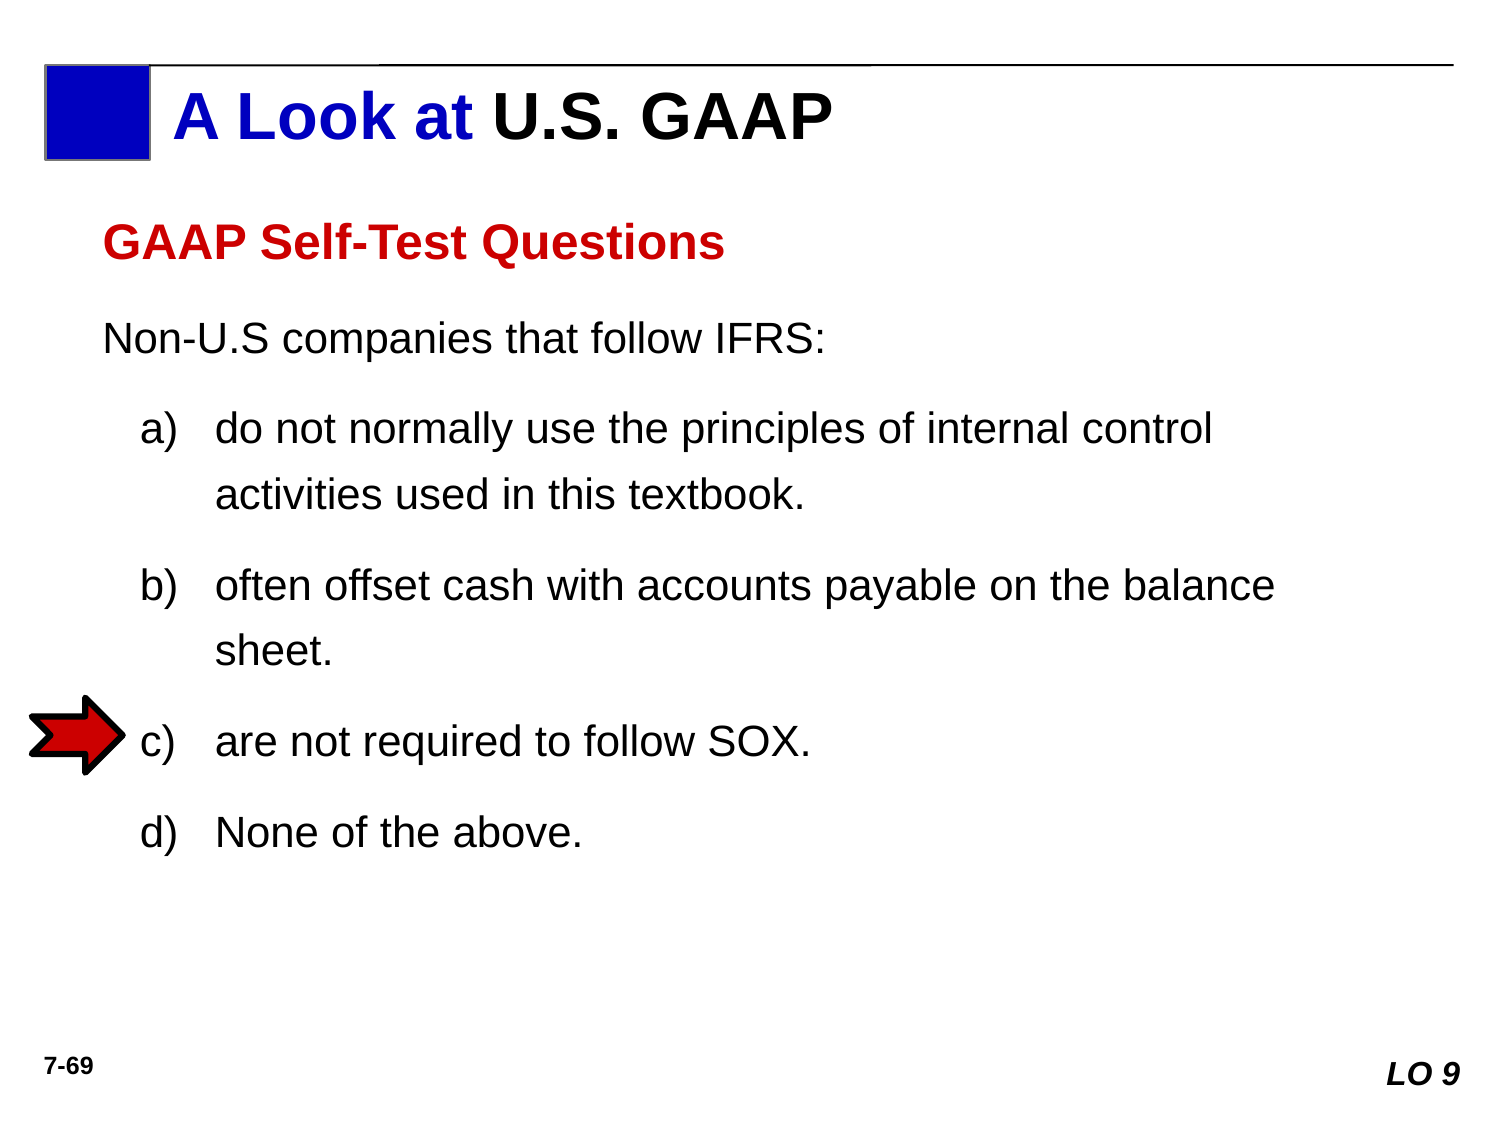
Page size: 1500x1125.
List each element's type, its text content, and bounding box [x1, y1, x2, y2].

text_box A Look at U.S. GAAP [149, 70, 1453, 161]
text_box GAAP Self-Test Questions [87, 201, 850, 277]
text_box Non-U.S companies that follow IFRS: do not normally use the principles of internal control activities used in this textbook. often offset cash with accounts payable on the balance sheet. are not required to follow SOX. None of the above. [87, 289, 1388, 864]
text_box [45, 65, 149, 161]
text_box [31, 697, 123, 773]
text_box LO 9 [1350, 1044, 1475, 1100]
